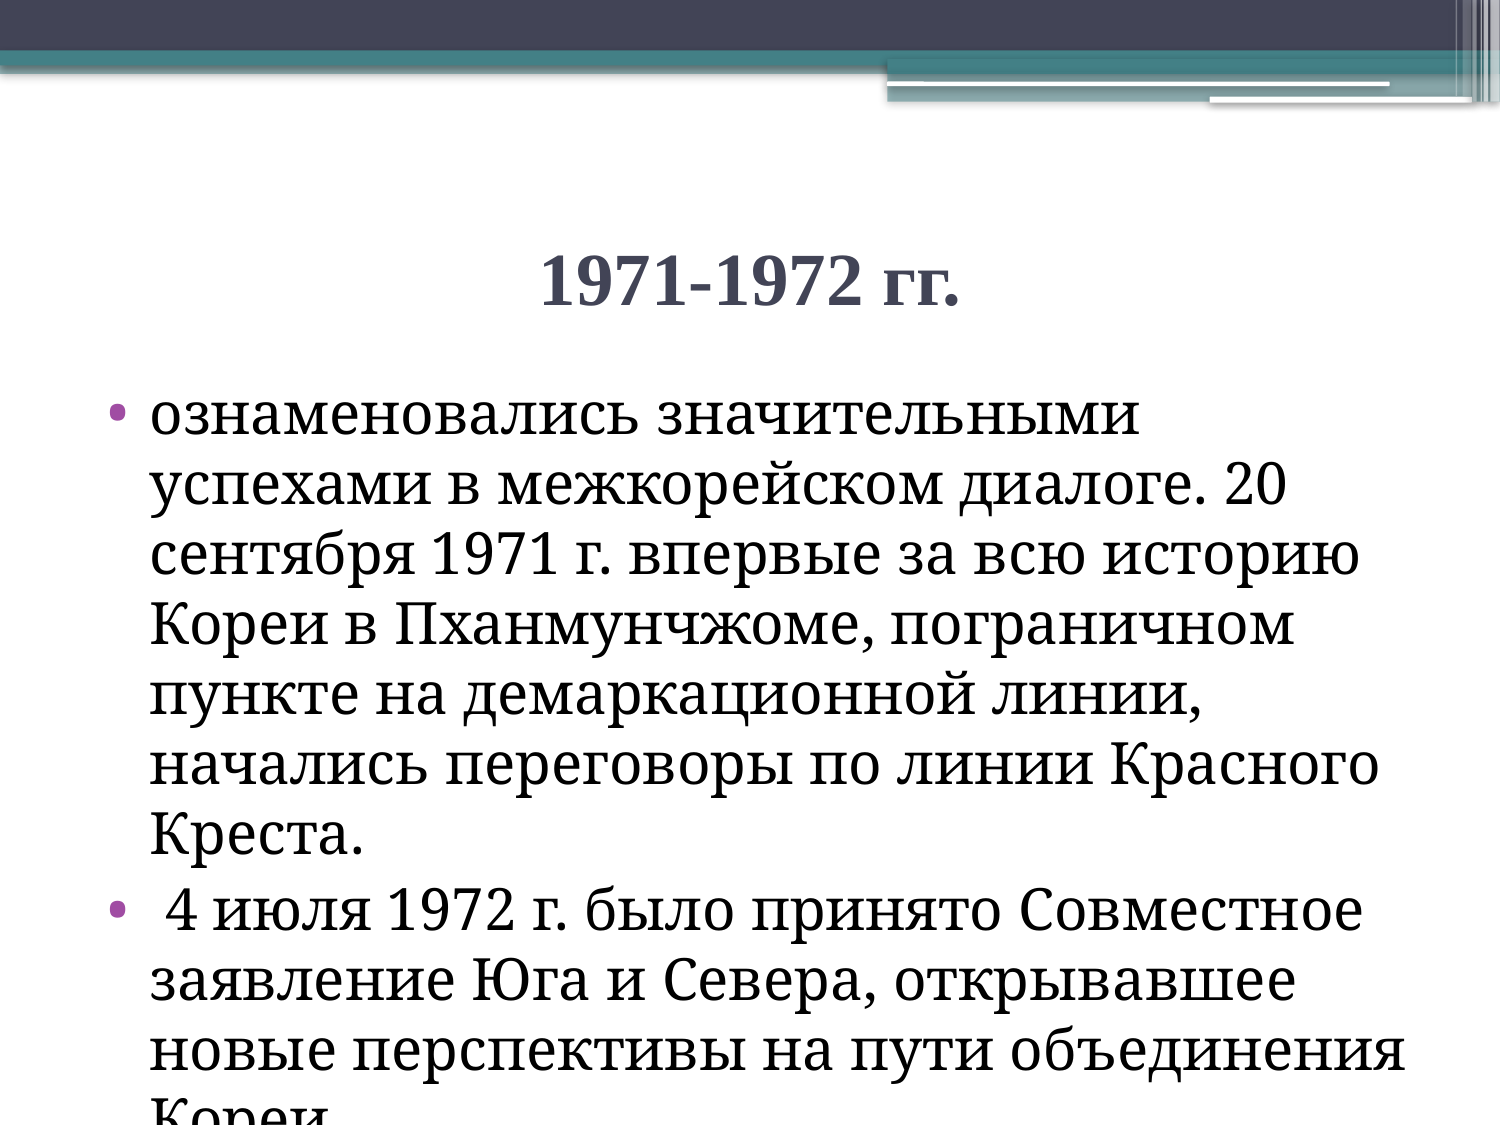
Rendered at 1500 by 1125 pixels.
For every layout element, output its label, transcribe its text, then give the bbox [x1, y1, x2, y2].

list ознаменовались значительными успехами в межкорейском диалоге. 20 сентября 1971 г. впервые за всю историю Кореи в Пханмунчжоме, пограничном пункте на демаркационной линии, начались переговоры по линии Красного Креста. 4 июля 1972 г. было принято Совместное заявление Юга и Севера, открывавшее новые перспективы на пути объединения Кореи. [75, 368, 1425, 1079]
title 1971-1972 гг. [75, 187, 1425, 363]
